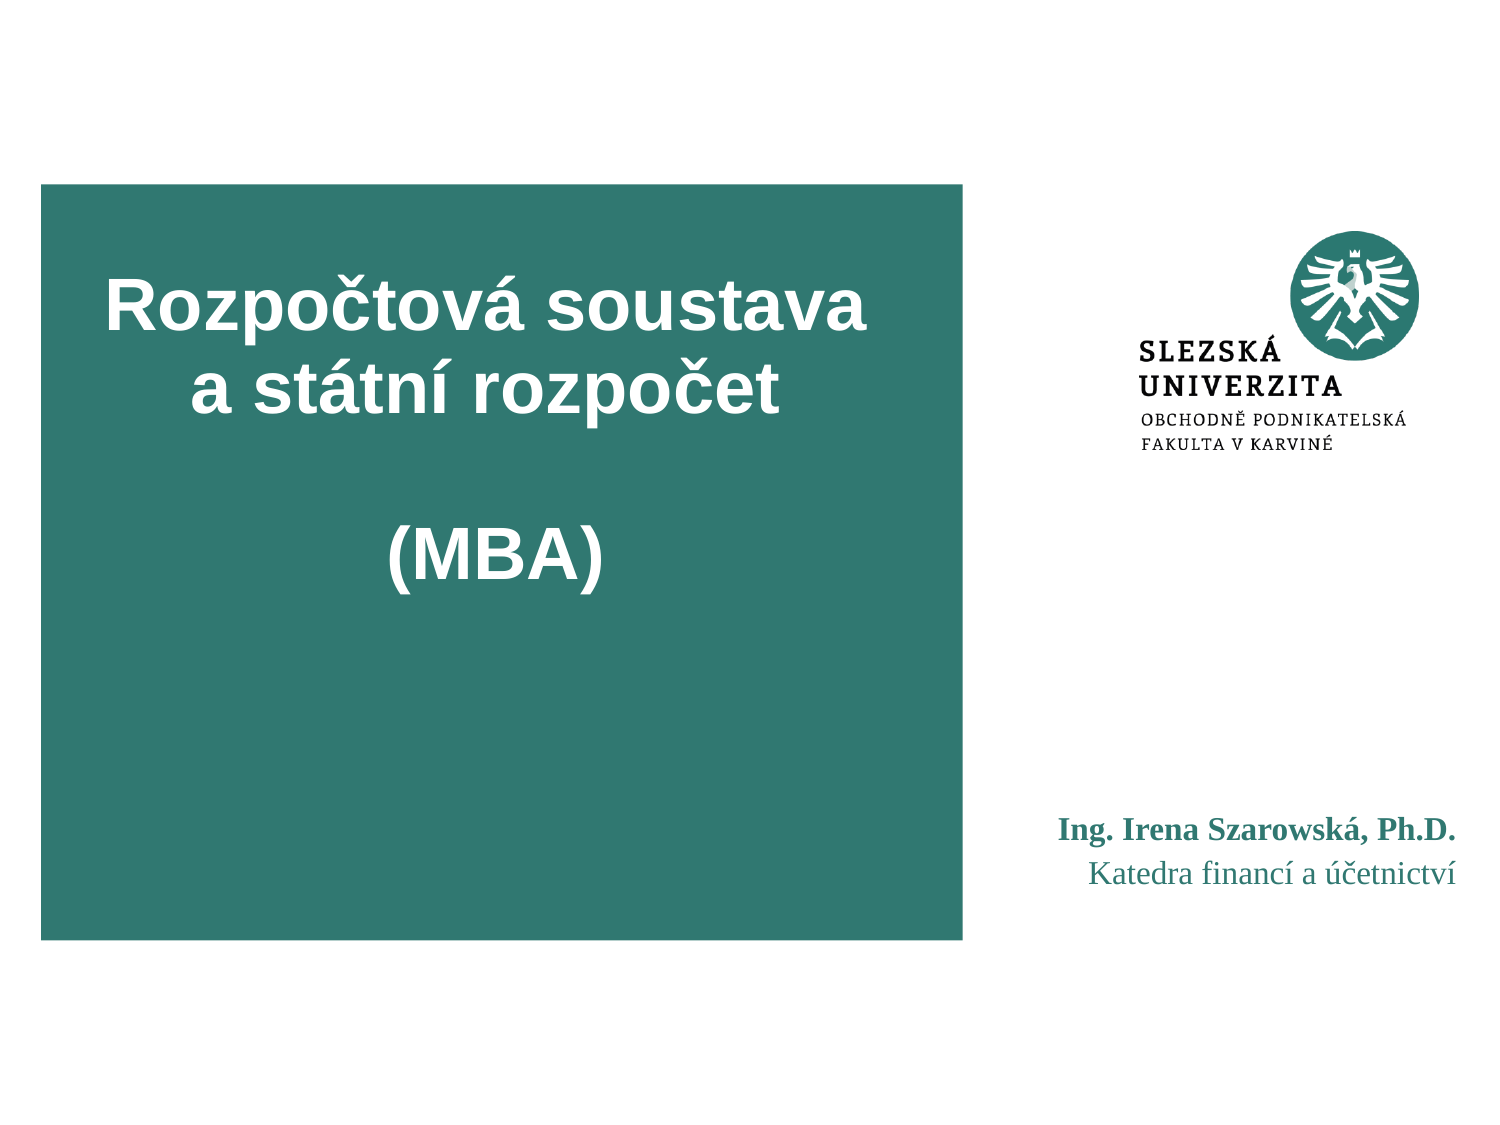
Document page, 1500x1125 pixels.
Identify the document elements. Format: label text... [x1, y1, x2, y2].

picture [1139, 231, 1419, 450]
title Rozpočtová soustava a státní rozpočet (MBA) [76, 255, 916, 610]
text_box Ing. Irena Szarowská, Ph.D. Katedra financí a účetnictví [1033, 715, 1472, 941]
text_box [39, 182, 965, 942]
